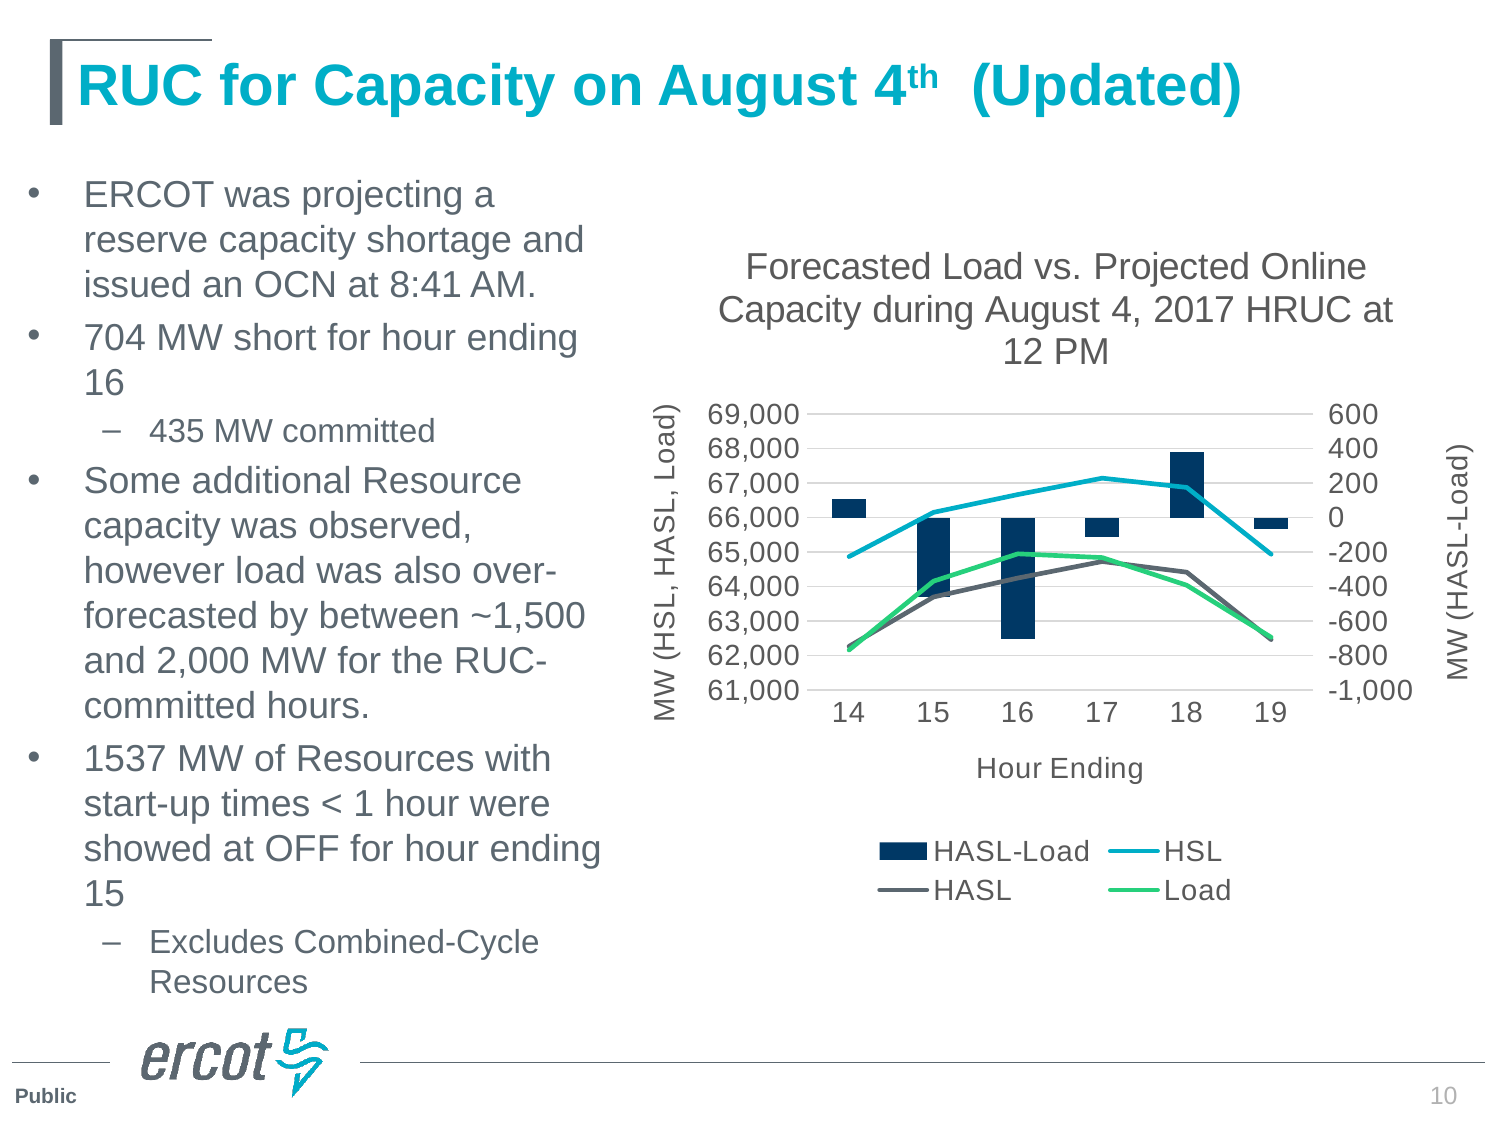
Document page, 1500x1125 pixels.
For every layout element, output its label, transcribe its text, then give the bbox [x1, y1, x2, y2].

list ERCOT was projecting a reserve capacity shortage and issued an OCN at 8:41 AM. 704 MW short for hour ending 16 435 MW committed Some additional Resource capacity was observed, however load was also over-forecasted by between ~1,500 and 2,000 MW for the RUC-committed hours. 1537 MW of Resources with start-up times < 1 hour were showed at OFF for hour ending 15 Excludes Combined-Cycle Resources [12, 162, 638, 925]
picture [137, 1024, 332, 1100]
chart [612, 212, 1500, 913]
title RUC for Capacity on August 4th (Updated) [62, 39, 1450, 125]
slide_number 10 [1400, 1076, 1488, 1113]
